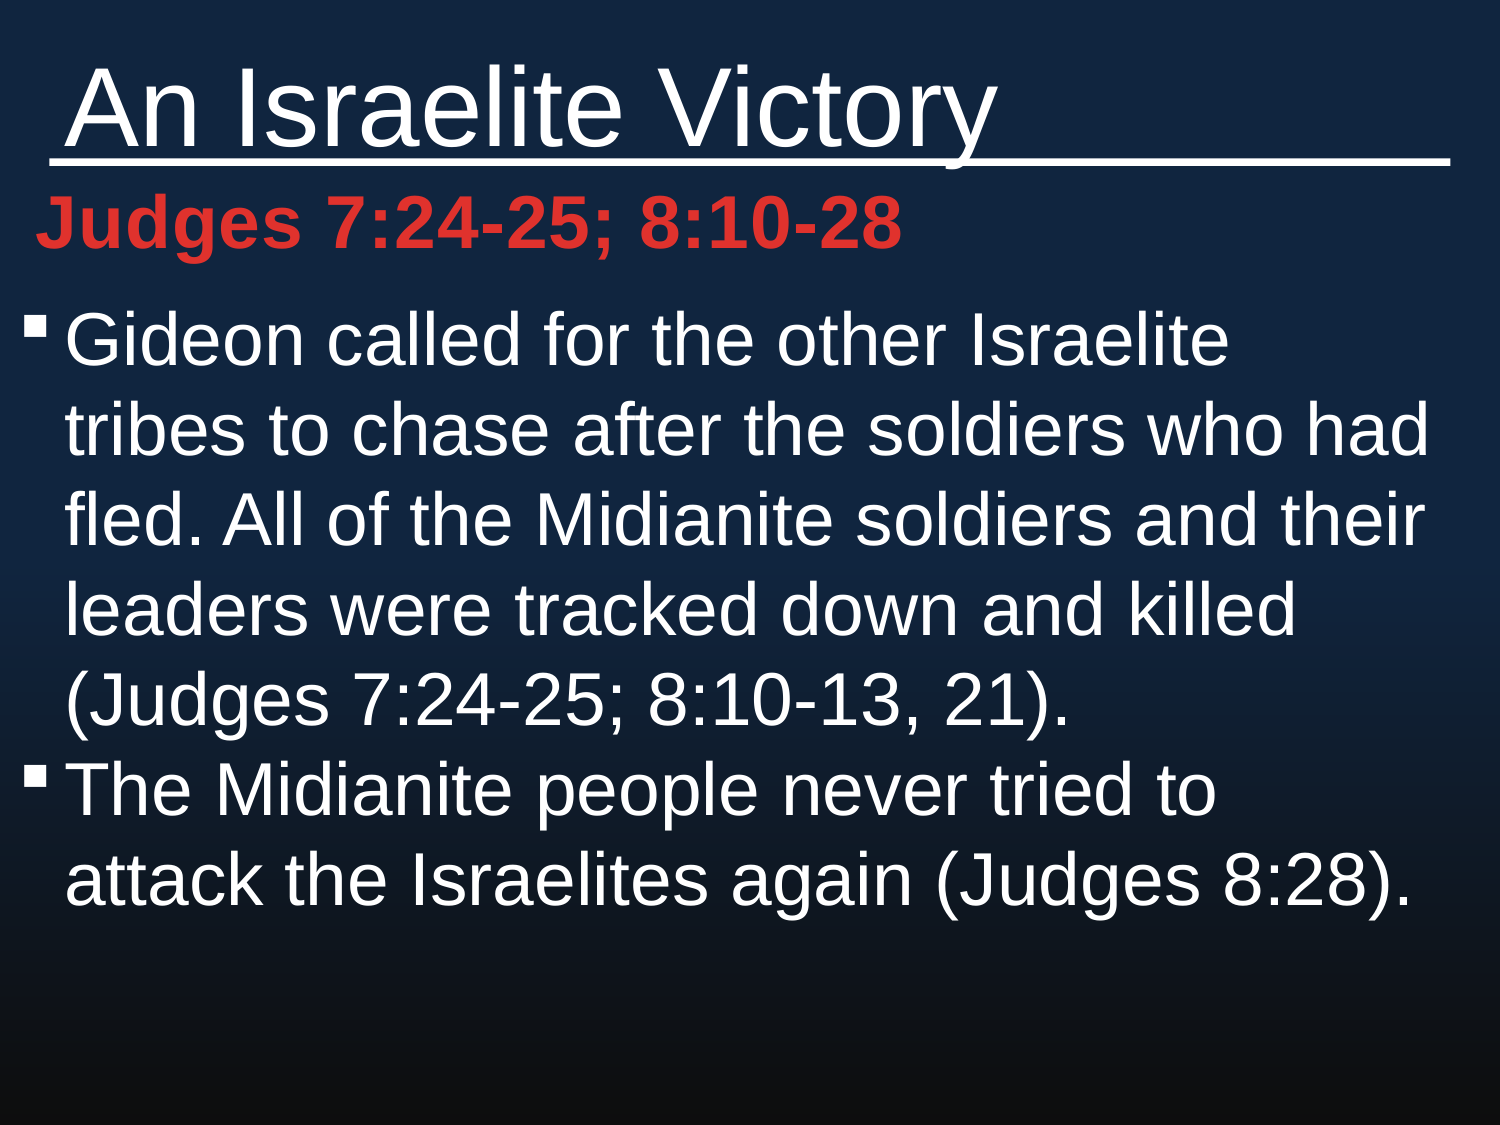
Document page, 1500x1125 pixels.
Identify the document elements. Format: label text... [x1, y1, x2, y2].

text_box [47, 156, 1452, 168]
text_box An Israelite Victory [49, 26, 1361, 156]
text_box An Israelite Victory [921, 168, 1361, 177]
text_box Judges 7:24-25; 8:10-28 [20, 165, 921, 271]
text_box Gideon called for the other Israelite tribes to chase after the soldiers who had fled. All of the Midianite soldiers and their leaders were tracked down and killed (Judges 7:24-25; 8:10-13, 21). The Midianite people never tried to attack the Israelites again (Judges 8:28). [3, 283, 1451, 929]
